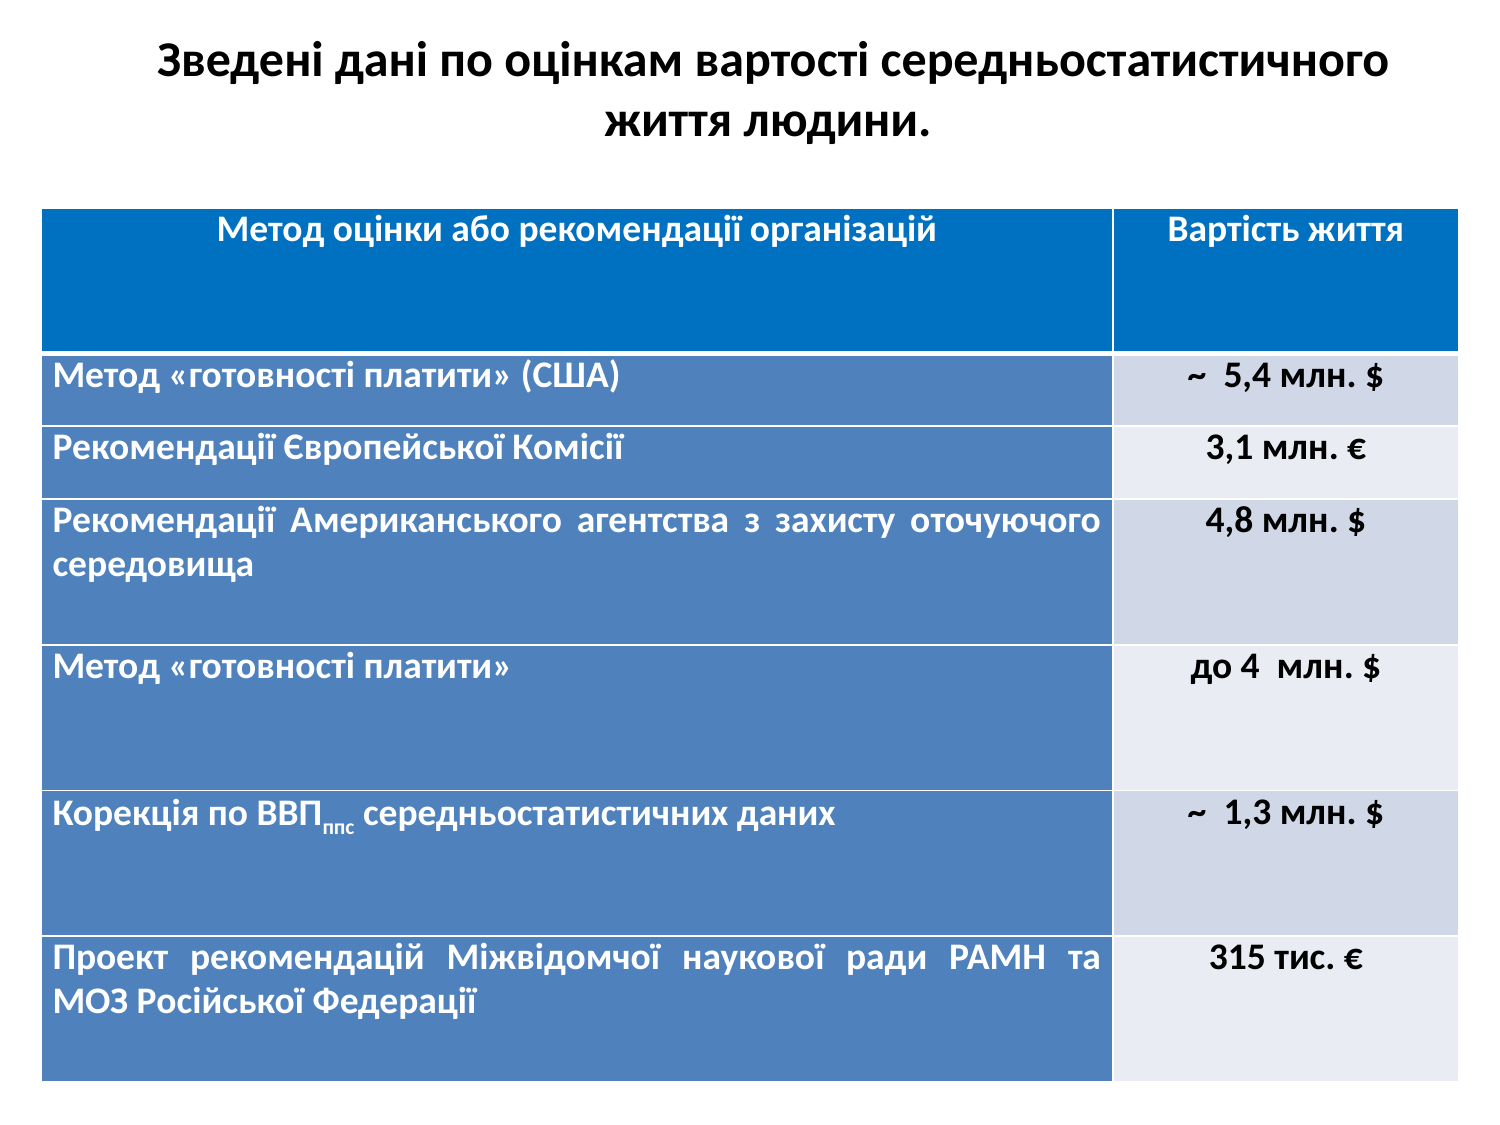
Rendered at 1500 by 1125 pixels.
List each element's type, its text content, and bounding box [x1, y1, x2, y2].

table_cell Рекомендації Американського агентства з захисту оточуючого середовища [42, 500, 1112, 644]
table_cell 3,1 млн. € [1114, 427, 1458, 498]
table_cell Корекція по ВВПппс середньостатистичних даних [42, 791, 1112, 935]
table_cell до 4 млн. $ [1114, 646, 1458, 790]
table_header Метод оцінки або рекомендації організацій [42, 209, 1112, 351]
text_box Зведені дані по оцінкам вартості середньостатистичного життя людини. [112, 19, 1435, 154]
table_cell Проект рекомендацій Міжвідомчої наукової ради РАМН та МОЗ Російської Федерації [42, 937, 1112, 1081]
table_cell 315 тис. € [1114, 937, 1458, 1081]
table_cell Метод «готовності платити» (США) [42, 356, 1112, 425]
table_cell Рекомендації Європейської Комісії [42, 427, 1112, 498]
table_cell ~ 5,4 млн. $ [1114, 356, 1458, 425]
table_cell 4,8 млн. $ [1114, 500, 1458, 644]
table_header Вартість життя [1114, 209, 1458, 351]
table_cell ~ 1,3 млн. $ [1114, 791, 1458, 935]
table_cell Метод «готовності платити» [42, 646, 1112, 790]
